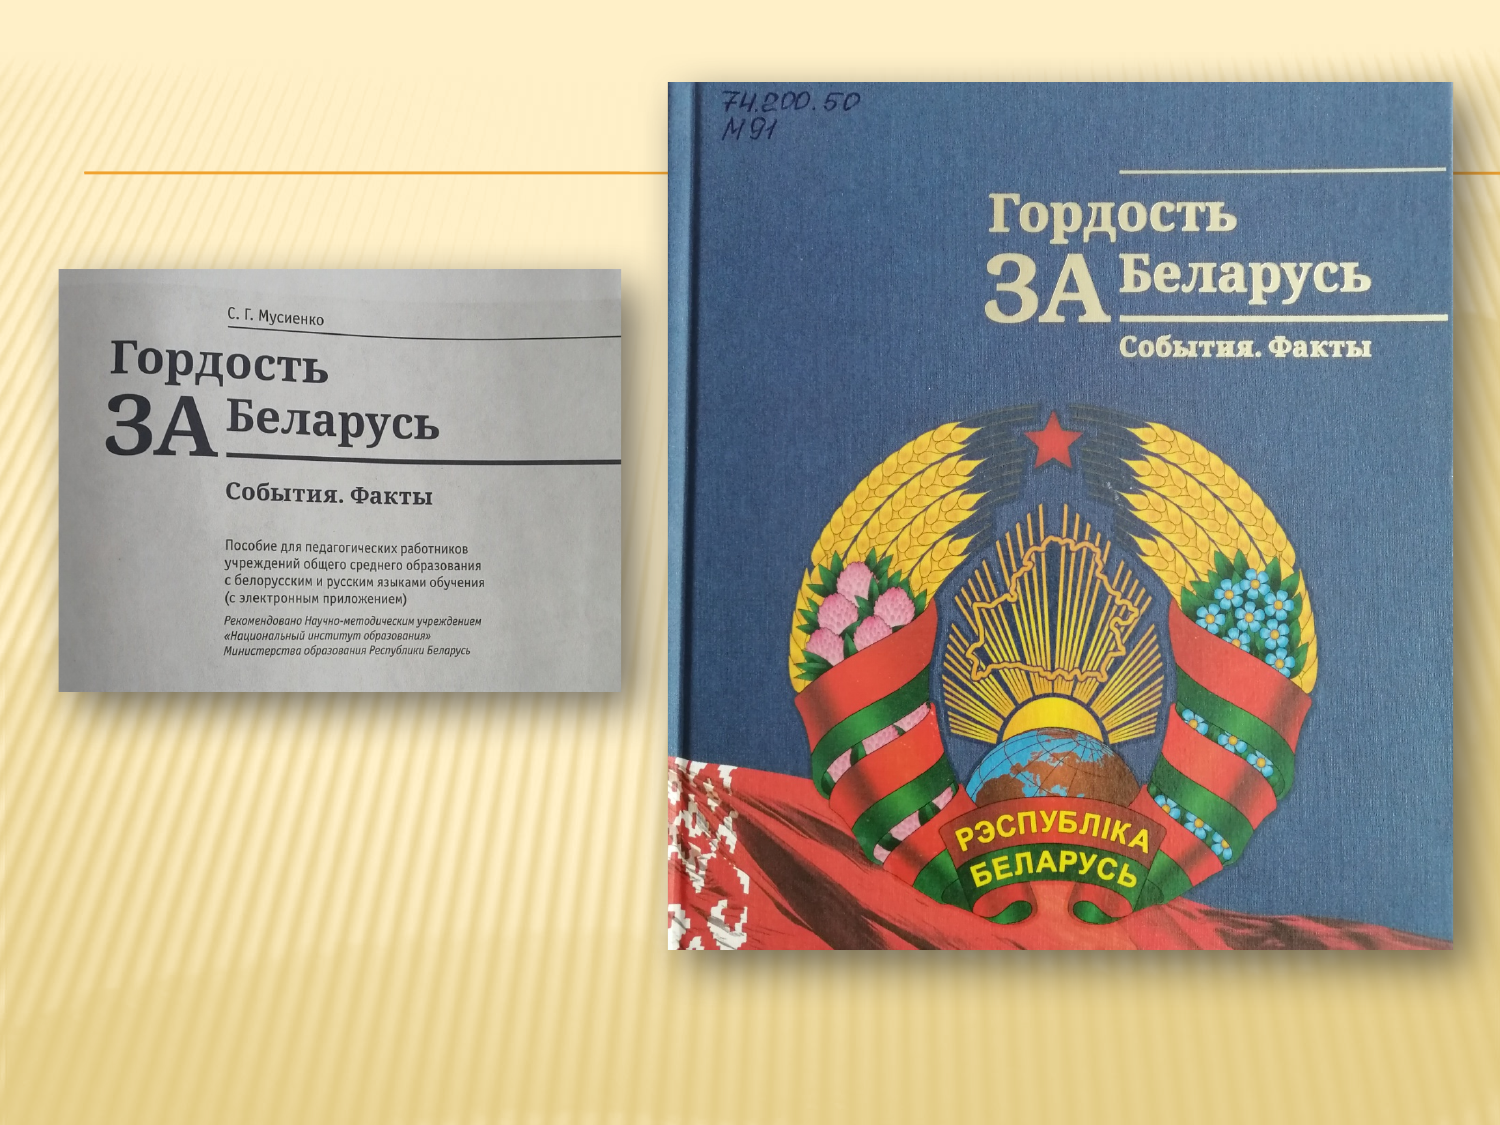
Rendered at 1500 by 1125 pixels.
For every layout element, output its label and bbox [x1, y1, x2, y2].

picture [58, 269, 622, 692]
picture [667, 81, 1454, 950]
